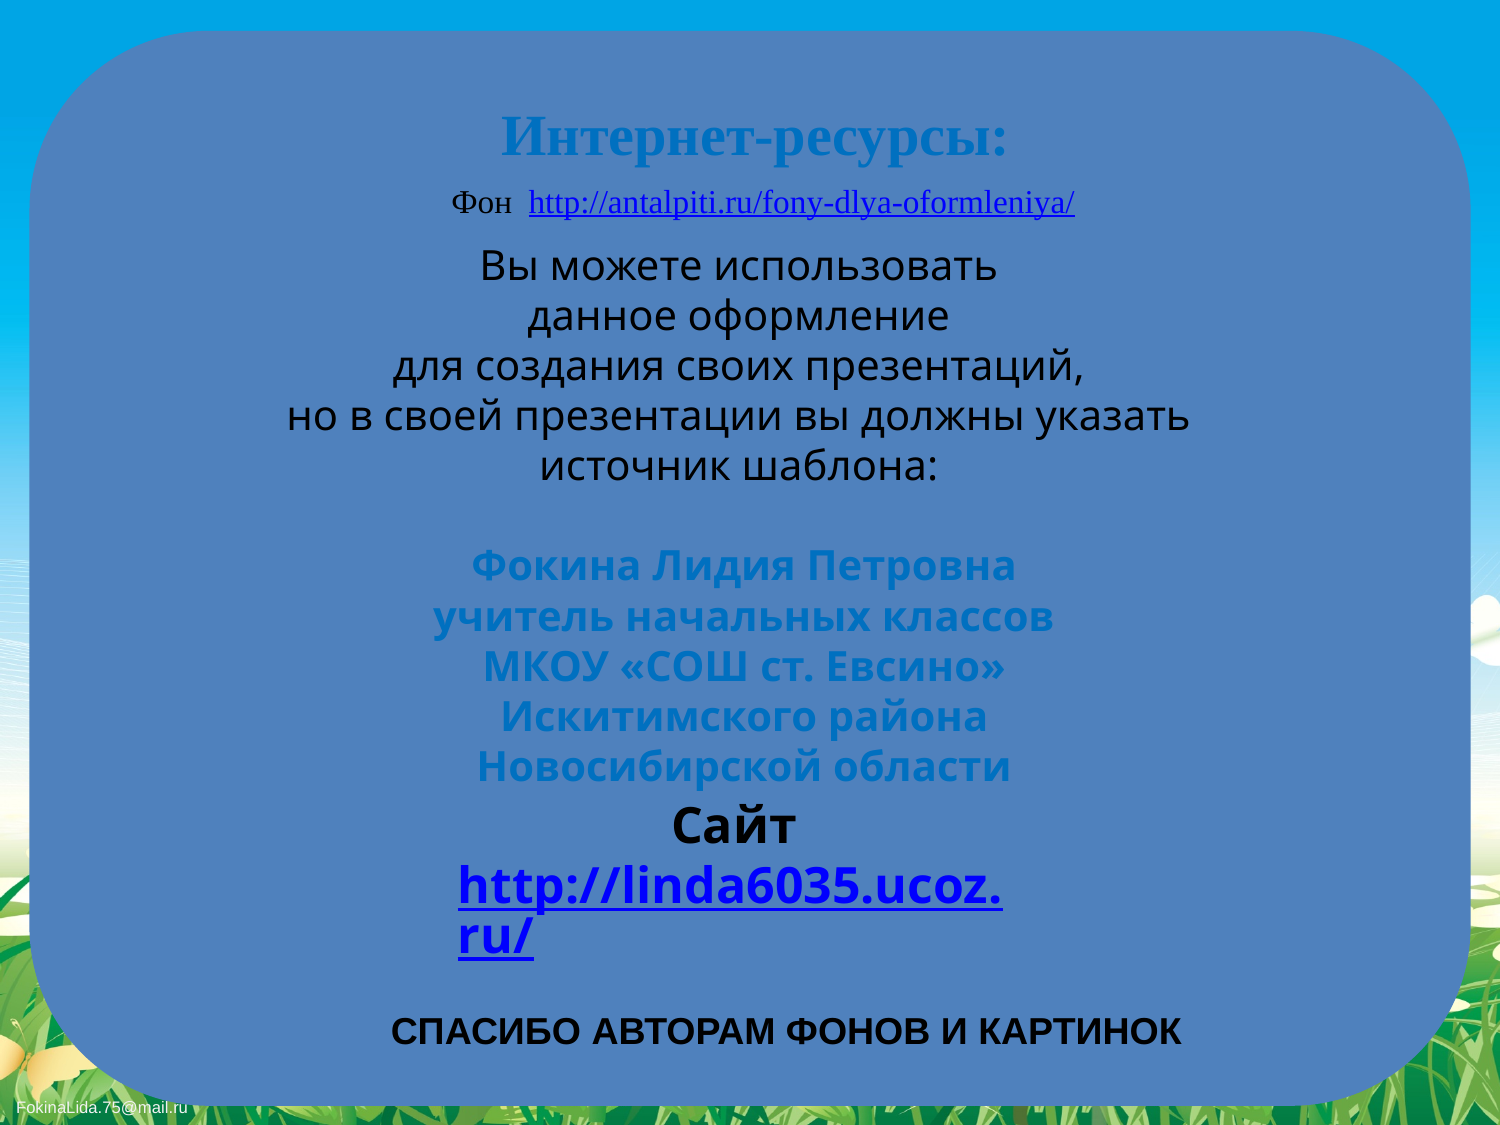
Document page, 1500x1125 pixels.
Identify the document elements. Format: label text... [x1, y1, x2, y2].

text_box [88, 231, 1400, 1061]
list Фон http://antalpiti.ru/fony-dlya-oformleniya/ [88, 172, 1439, 237]
picture [0, 347, 1500, 1125]
text_box Интернет-ресурсы: [442, 54, 1069, 175]
